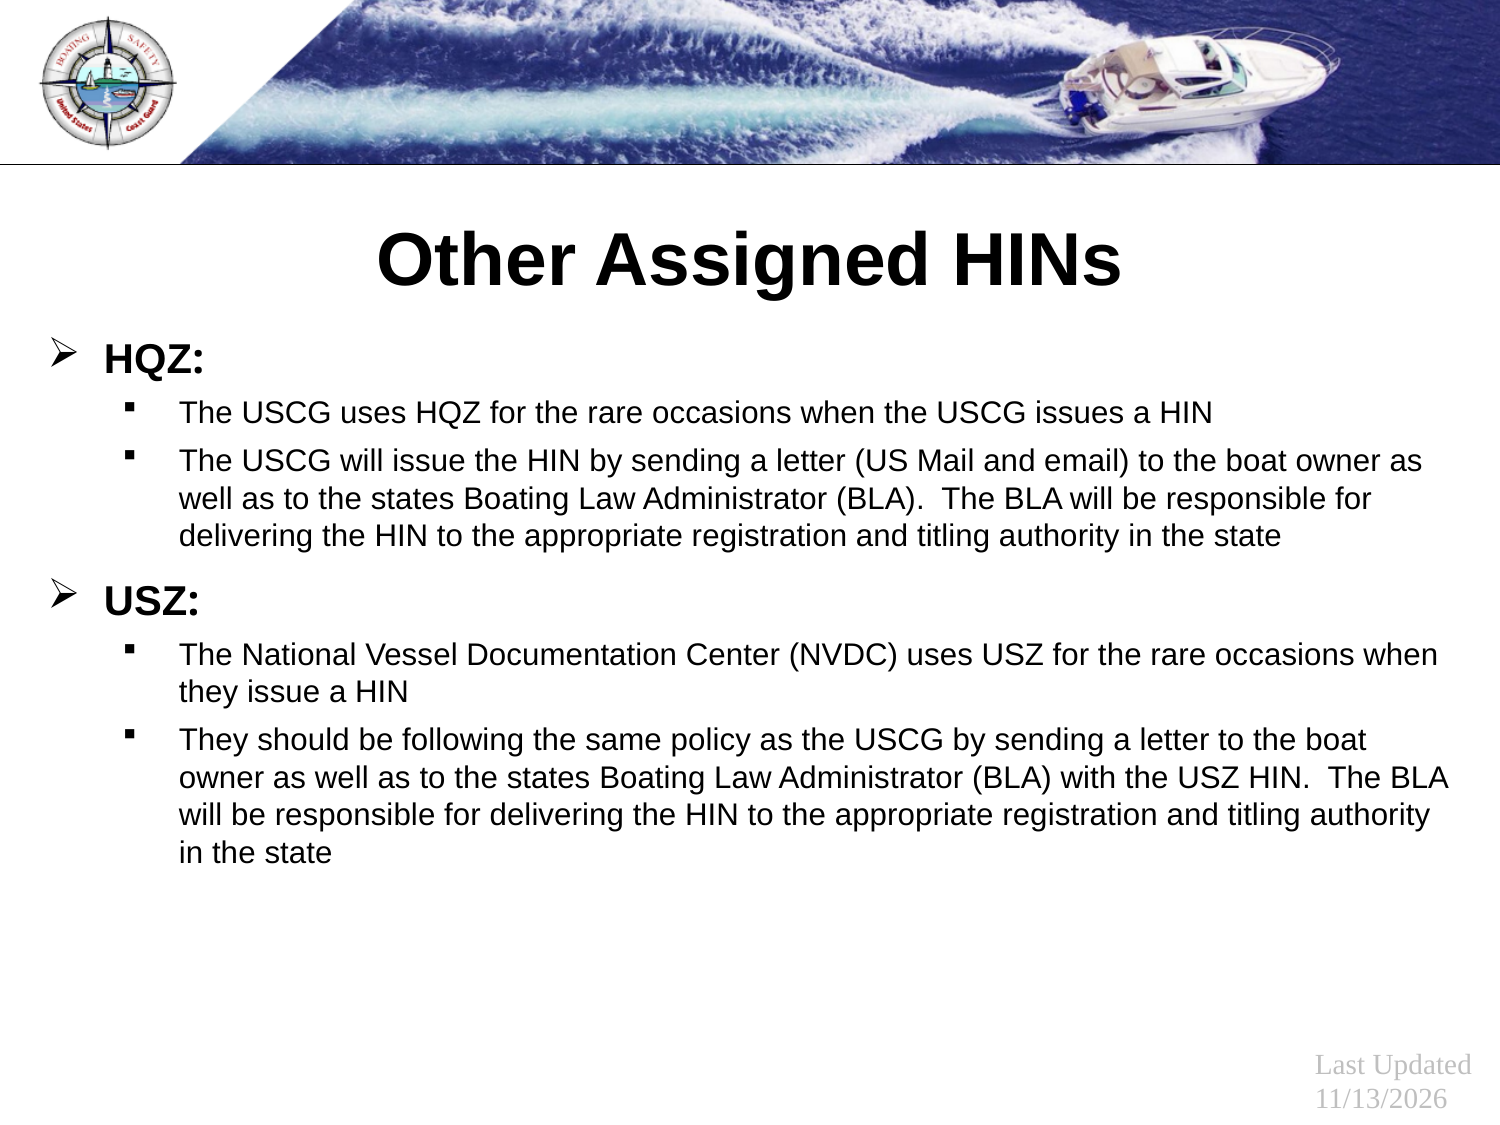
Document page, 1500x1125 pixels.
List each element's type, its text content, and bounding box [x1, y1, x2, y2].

text_box HQZ: The USCG uses HQZ for the rare occasions when the USCG issues a HIN The USCG will issue the HIN by sending a letter (US Mail and email) to the boat owner as well as to the states Boating Law Administrator (BLA). The BLA will be responsible for delivering the HIN to the appropriate registration and titling authority in the state USZ: The National Vessel Documentation Center (NVDC) uses USZ for the rare occasions when they issue a HIN They should be following the same policy as the USCG by sending a letter to the boat owner as well as to the states Boating Law Administrator (BLA) with the USZ HIN. The BLA will be responsible for delivering the HIN to the appropriate registration and titling authority in the state [32, 324, 1467, 877]
picture [0, 0, 1500, 164]
text_box Other Assigned HINs [0, 199, 1500, 312]
